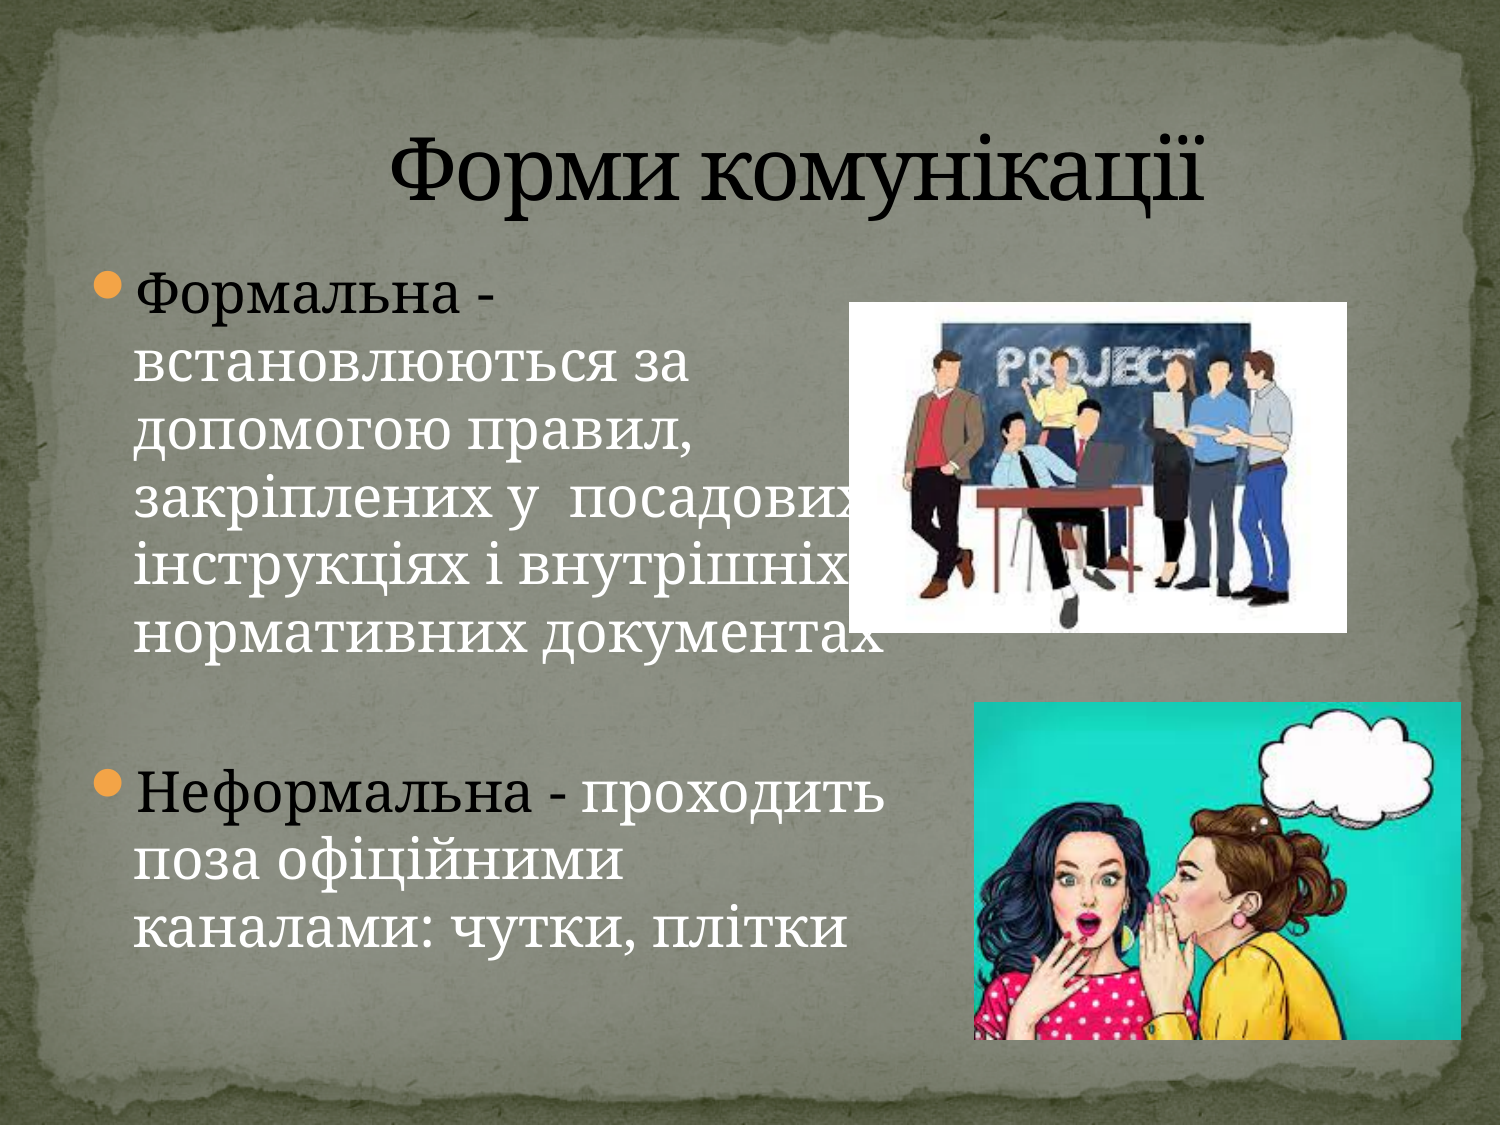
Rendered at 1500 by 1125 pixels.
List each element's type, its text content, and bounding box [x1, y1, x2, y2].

list Формальна - встановлюються за допомогою правил, закріплених у посадових інструкціях і внутрішніх нормативних документах Неформальна - проходить поза офіційними каналами: чутки, плітки [75, 249, 904, 1000]
picture [974, 702, 1461, 1040]
picture [849, 302, 1347, 633]
title Форми комунікації [74, 24, 1425, 225]
